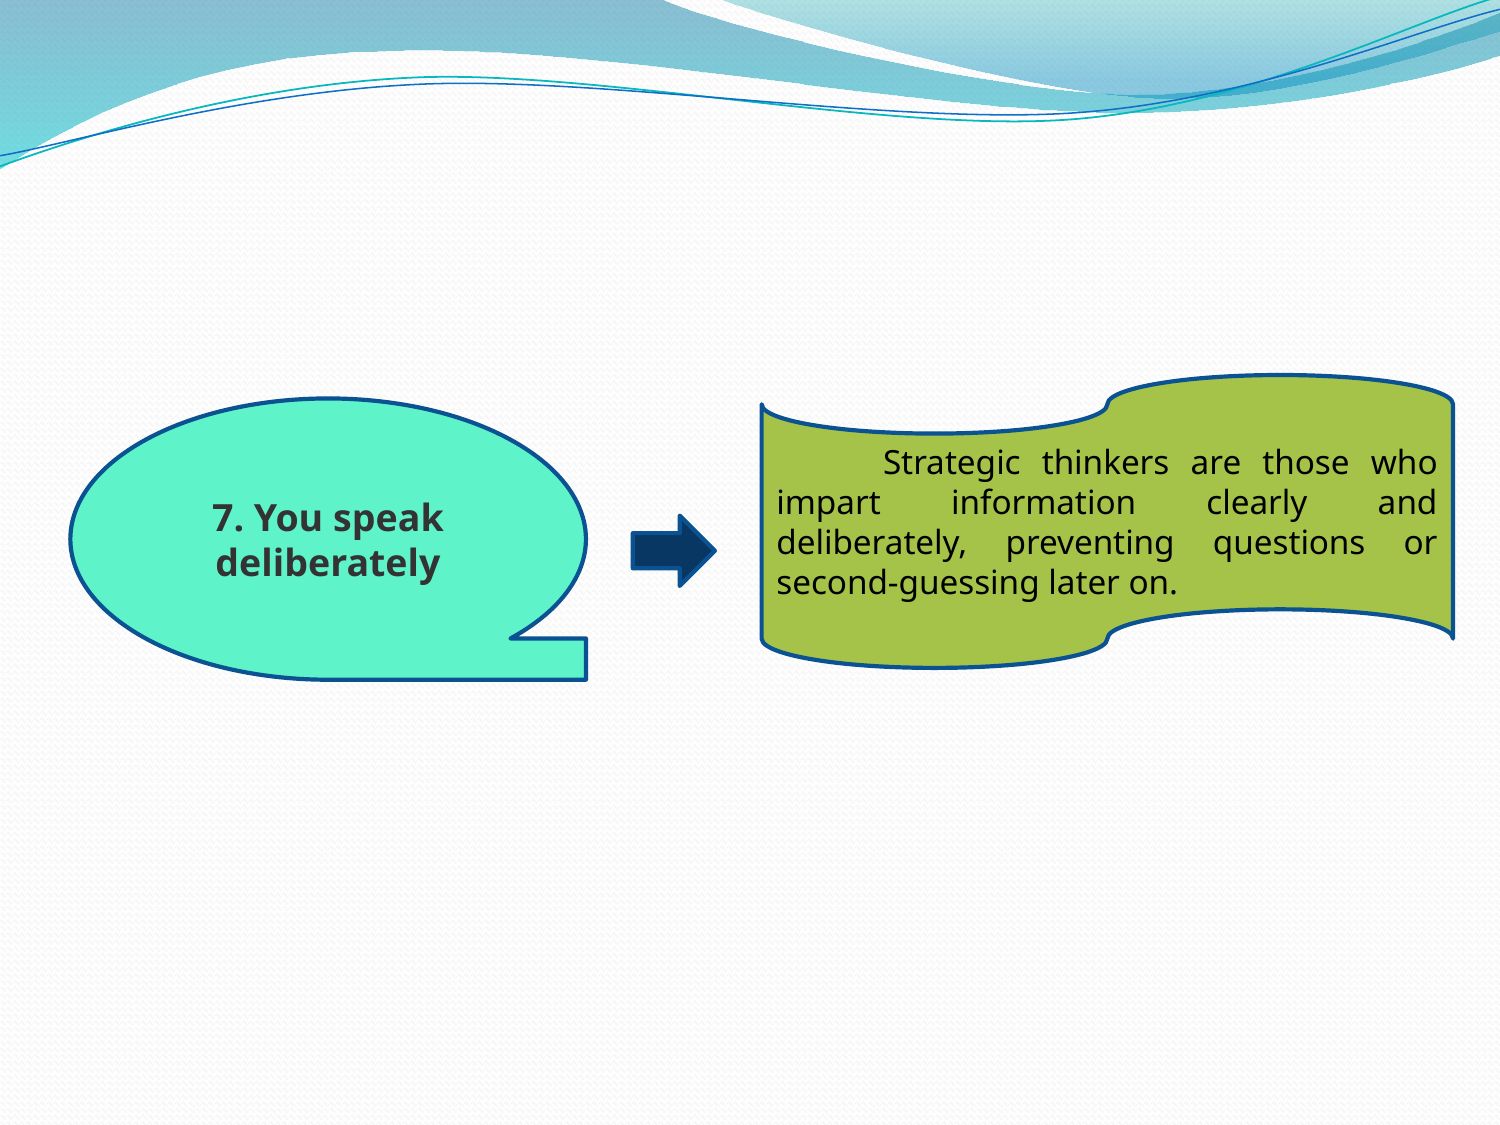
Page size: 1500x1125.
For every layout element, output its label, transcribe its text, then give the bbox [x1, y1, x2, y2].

text_box Strategic thinkers are those who impart information clearly and deliberately, preventing questions or second-guessing later on. [759, 372, 1456, 671]
text_box [630, 513, 717, 588]
text_box 7. You speak deliberately [68, 396, 589, 682]
